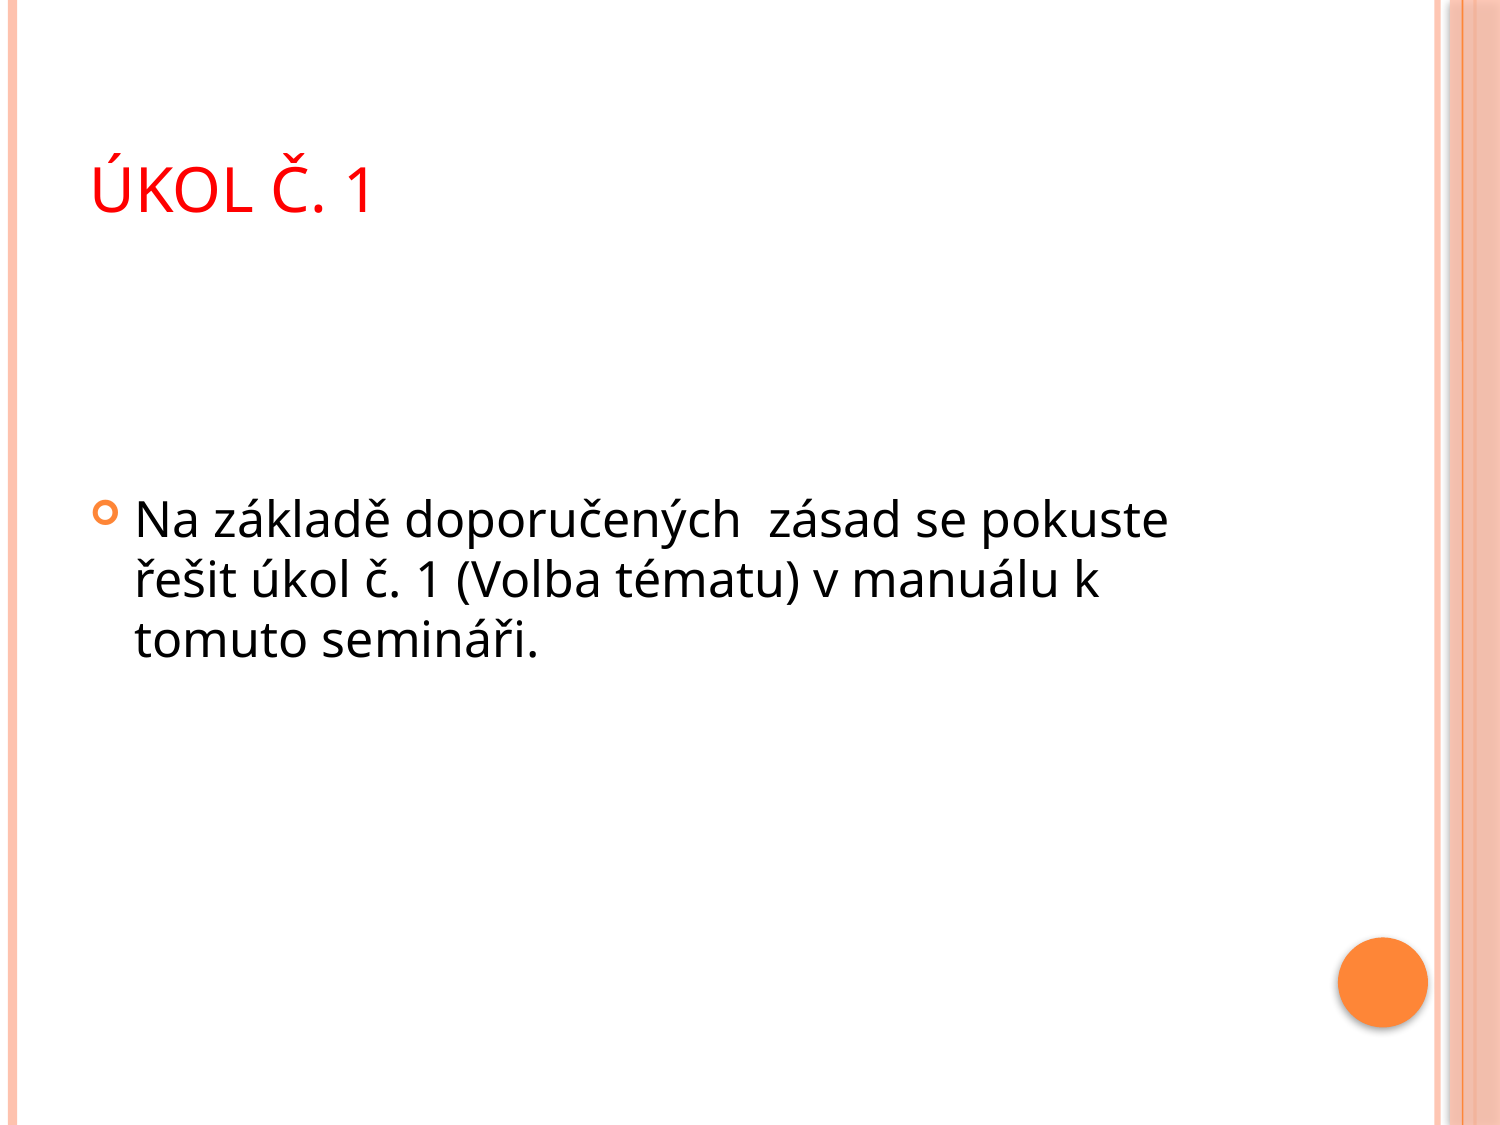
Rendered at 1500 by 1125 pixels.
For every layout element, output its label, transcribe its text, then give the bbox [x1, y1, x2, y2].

list Na základě doporučených zásad se pokuste řešit úkol č. 1 (Volba tématu) v manuálu k tomuto semináři. [75, 262, 1300, 1062]
title Úkol č. 1 [75, 45, 1300, 233]
